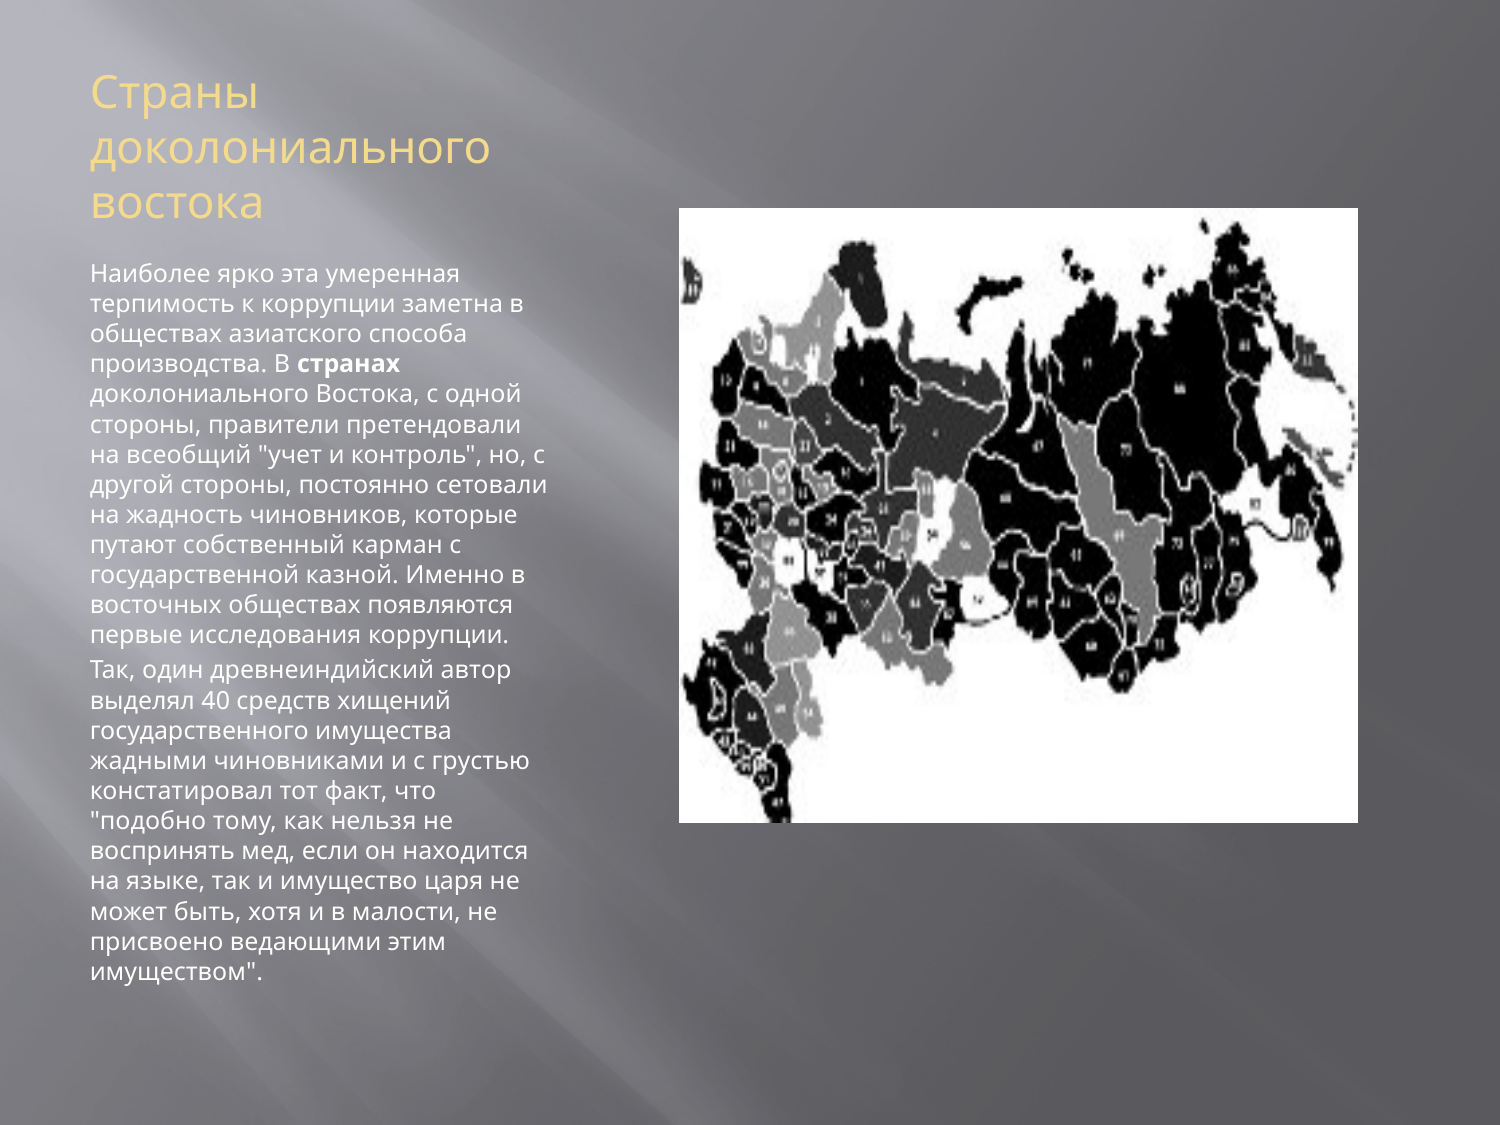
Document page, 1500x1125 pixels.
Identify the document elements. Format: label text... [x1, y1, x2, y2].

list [678, 207, 1359, 823]
title Страны доколониального востока [75, 44, 569, 236]
list Наиболее ярко эта умеренная терпимость к коррупции заметна в обществах азиатского способа производства. В странах доколониального Востока, с одной стороны, правители претендовали на всеобщий "учет и контроль", но, с другой стороны, постоянно сетовали на жадность чиновников, которые путают собственный карман с государственной казной. Именно в восточных обществах появляются первые исследования коррупции. Так, один древнеиндийский автор выделял 40 средств хищений государственного имущества жадными чиновниками и с грустью констатировал тот факт, что "подобно тому, как нельзя не воспринять мед, если он находится на языке, так и имущество царя не может быть, хотя и в малости, не присвоено ведающими этим имуществом". [75, 249, 569, 1005]
